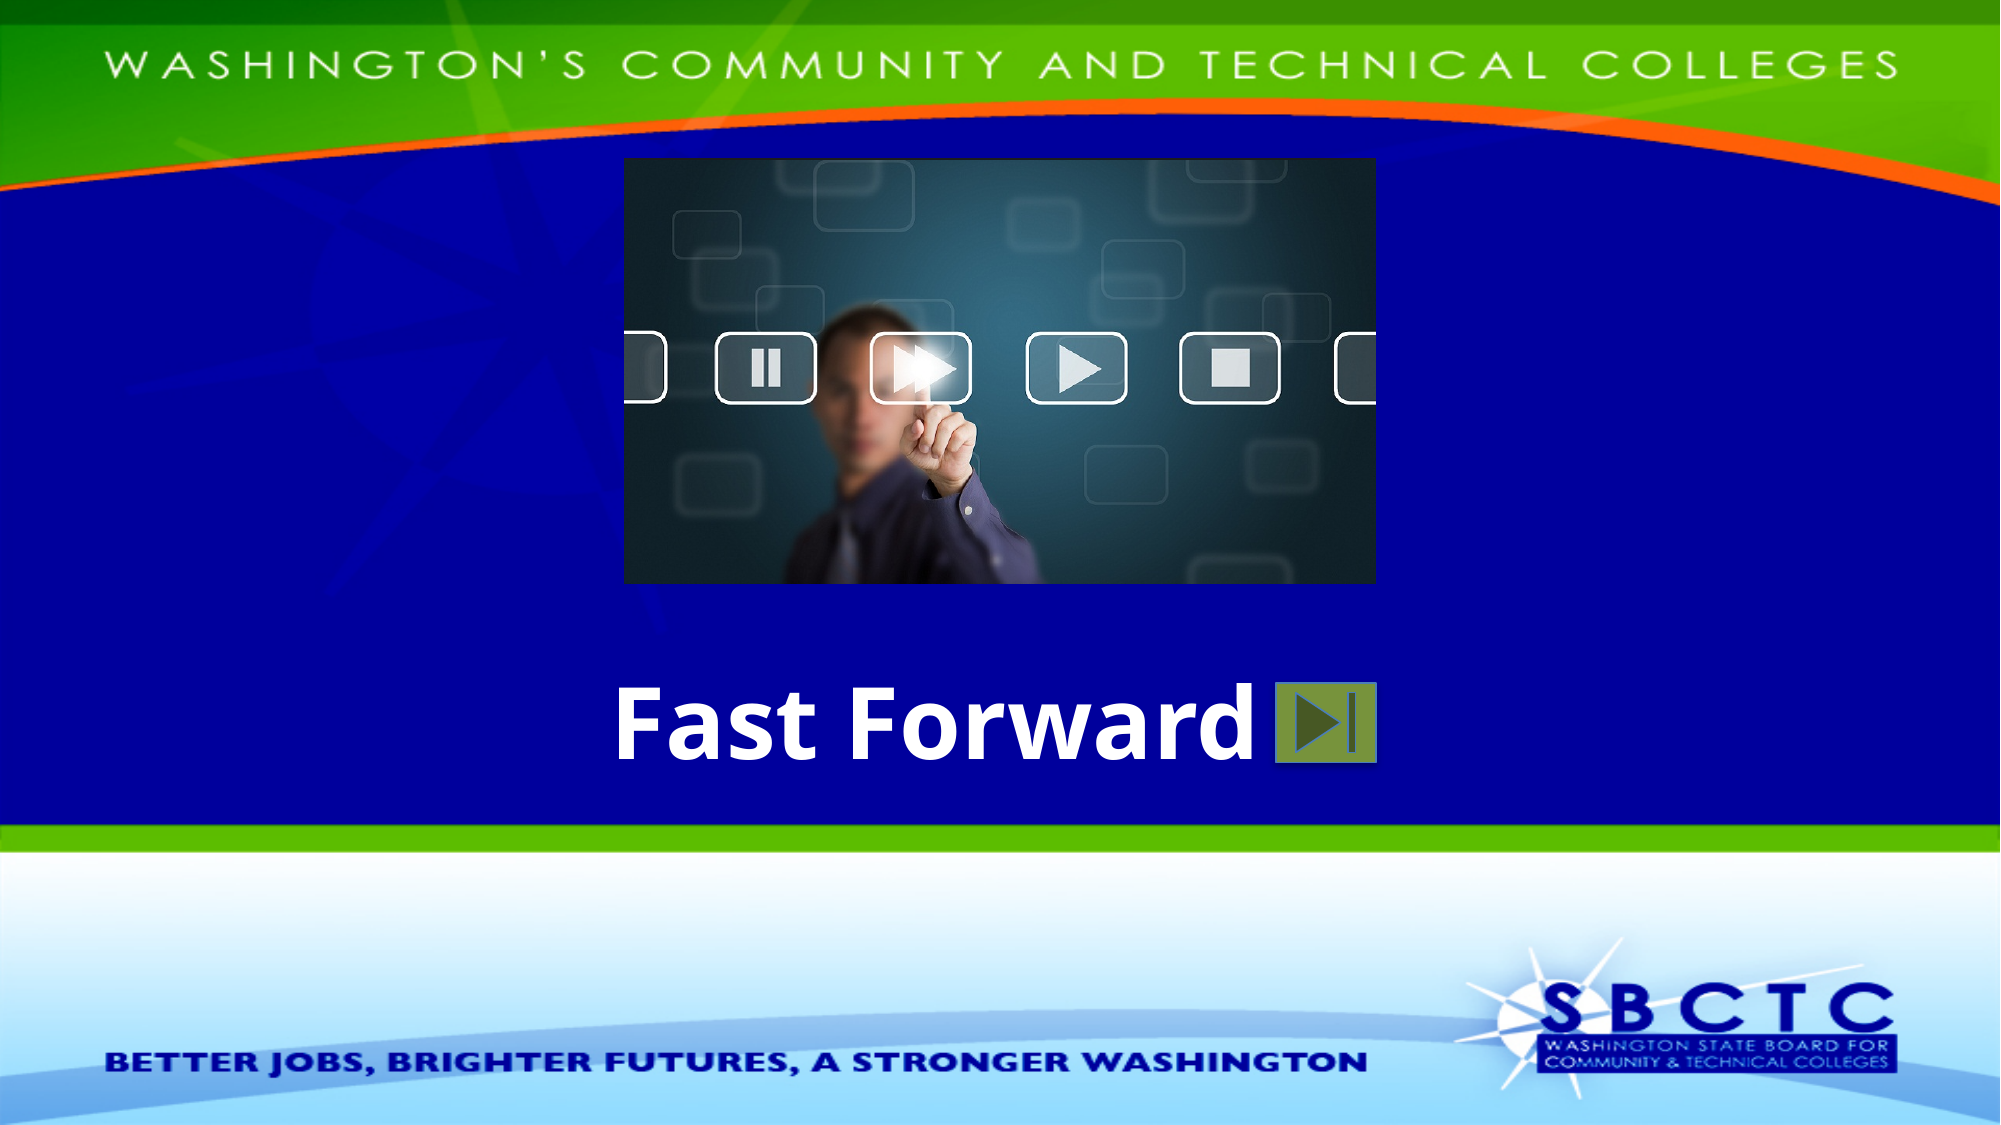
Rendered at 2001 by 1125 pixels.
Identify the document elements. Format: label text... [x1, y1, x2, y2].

picture [0, 0, 2000, 1125]
title Fast Forward [0, 640, 1872, 788]
text_box [1275, 682, 1377, 763]
